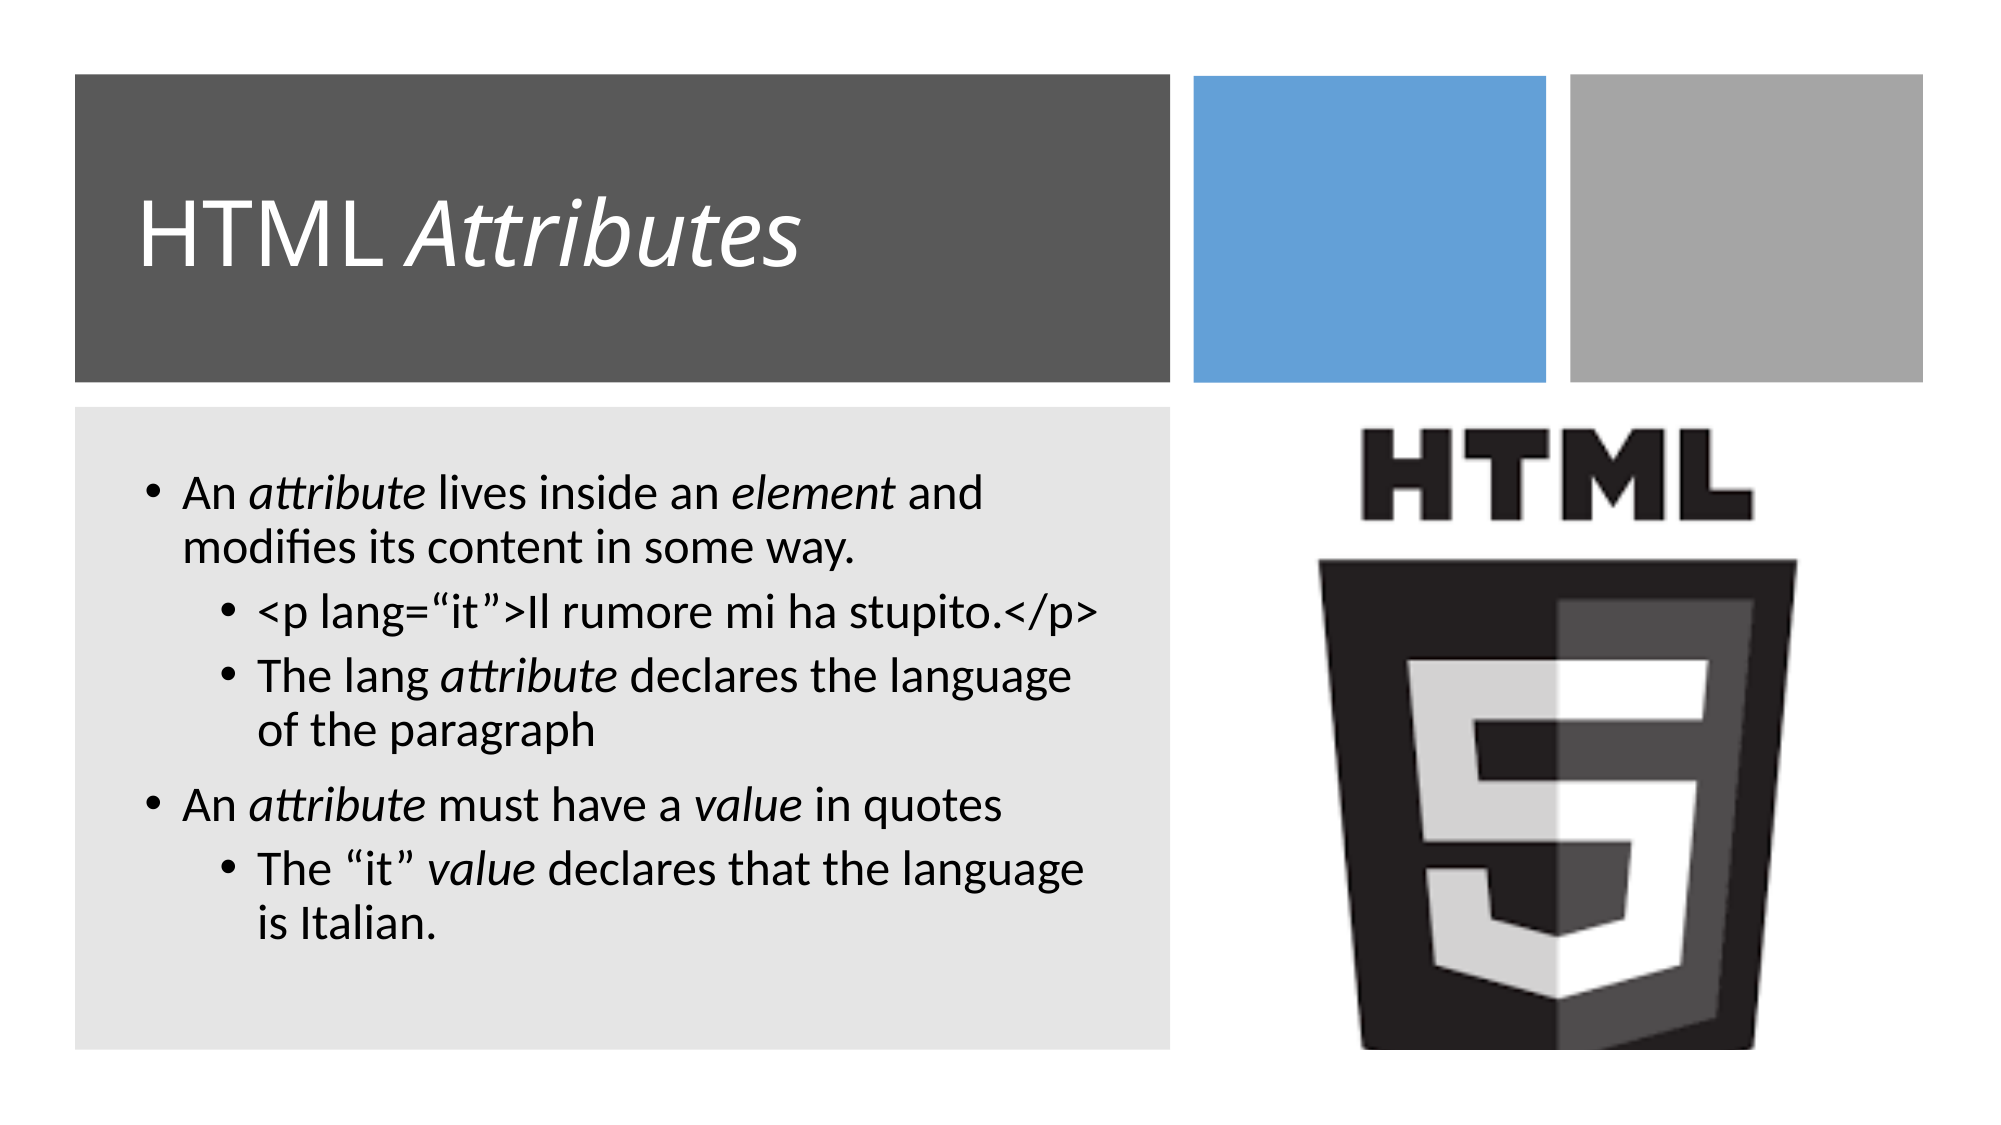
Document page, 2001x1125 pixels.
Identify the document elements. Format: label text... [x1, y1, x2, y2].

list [1193, 406, 1925, 1050]
text_box [1569, 73, 1924, 383]
text_box [74, 73, 1171, 383]
text_box [74, 406, 1171, 1051]
text_box [1193, 75, 1547, 384]
title HTML Attributes [120, 120, 1119, 354]
list An attribute lives inside an element and modifies its content in some way. <p lang=“it”>Il rumore mi ha stupito.</p> The lang attribute declares the language of the paragraph An attribute must have a value in quotes The “it” value declares that the language is Italian. [129, 459, 1119, 998]
